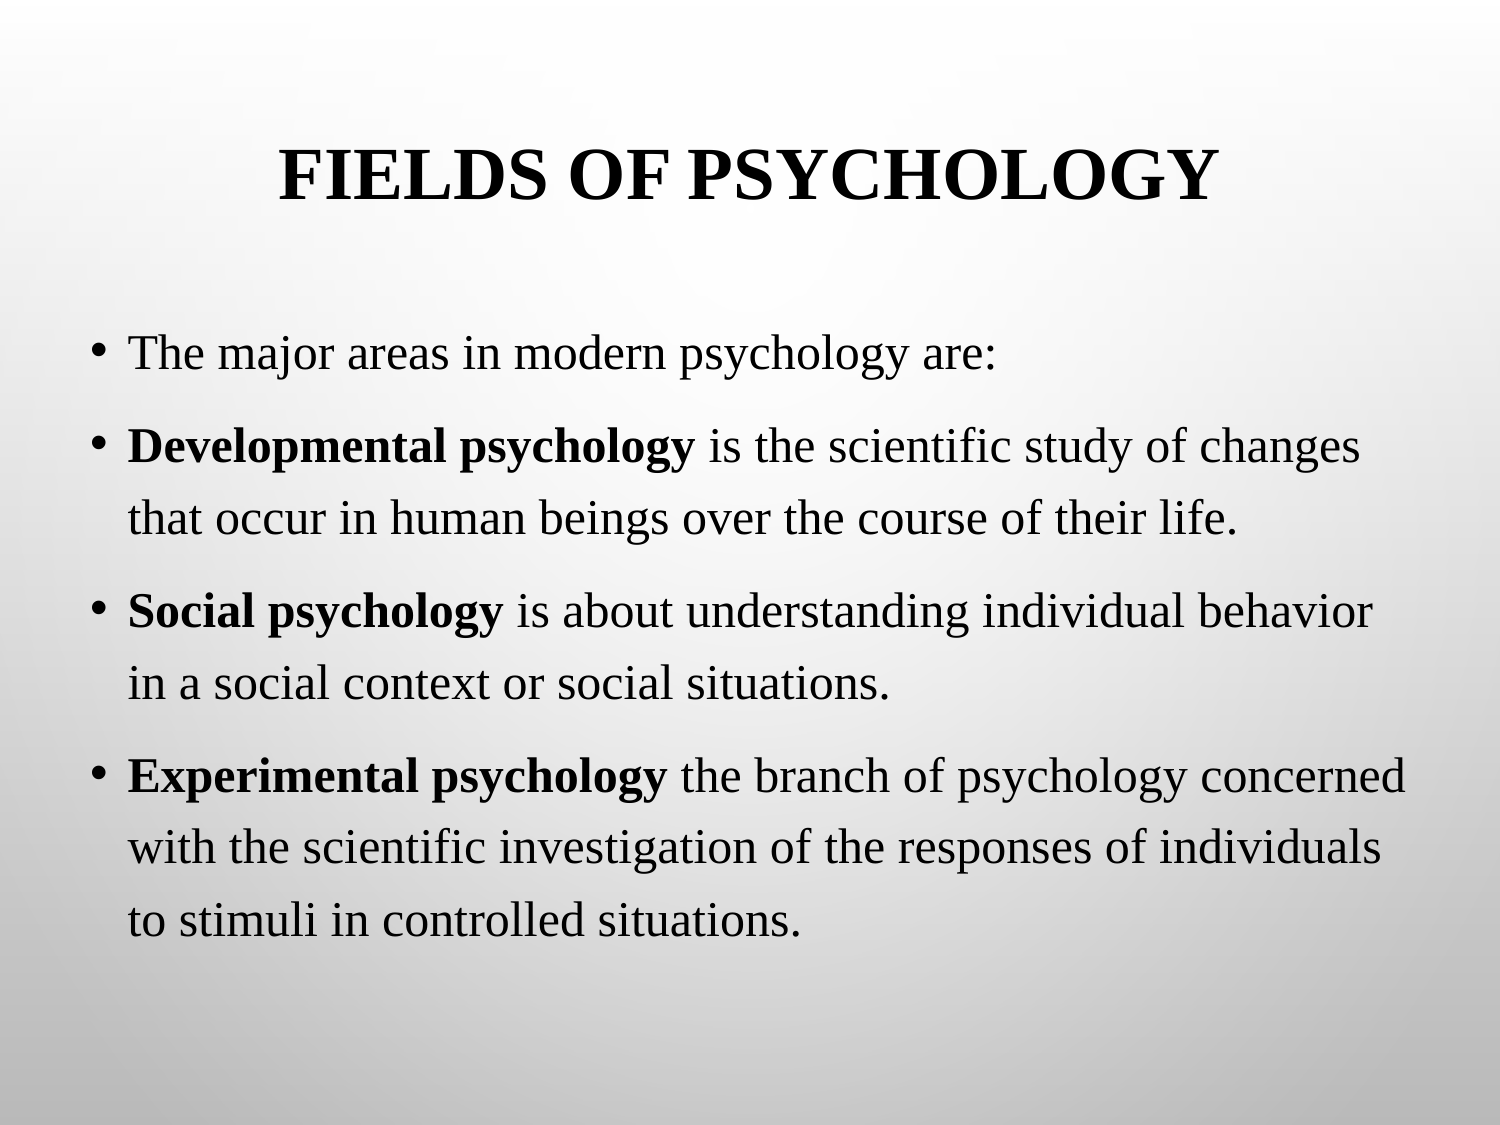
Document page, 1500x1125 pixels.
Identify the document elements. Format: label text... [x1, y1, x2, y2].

title Fields of Psychology [75, 87, 1425, 263]
list The major areas in modern psychology are: Developmental psychology is the scientific study of changes that occur in human beings over the course of their life. Social psychology is about understanding individual behavior in a social context or social situations. Experimental psychology the branch of psychology concerned with the scientific investigation of the responses of individuals to stimuli in controlled situations. [75, 299, 1425, 1059]
picture [0, 0, 1500, 1125]
